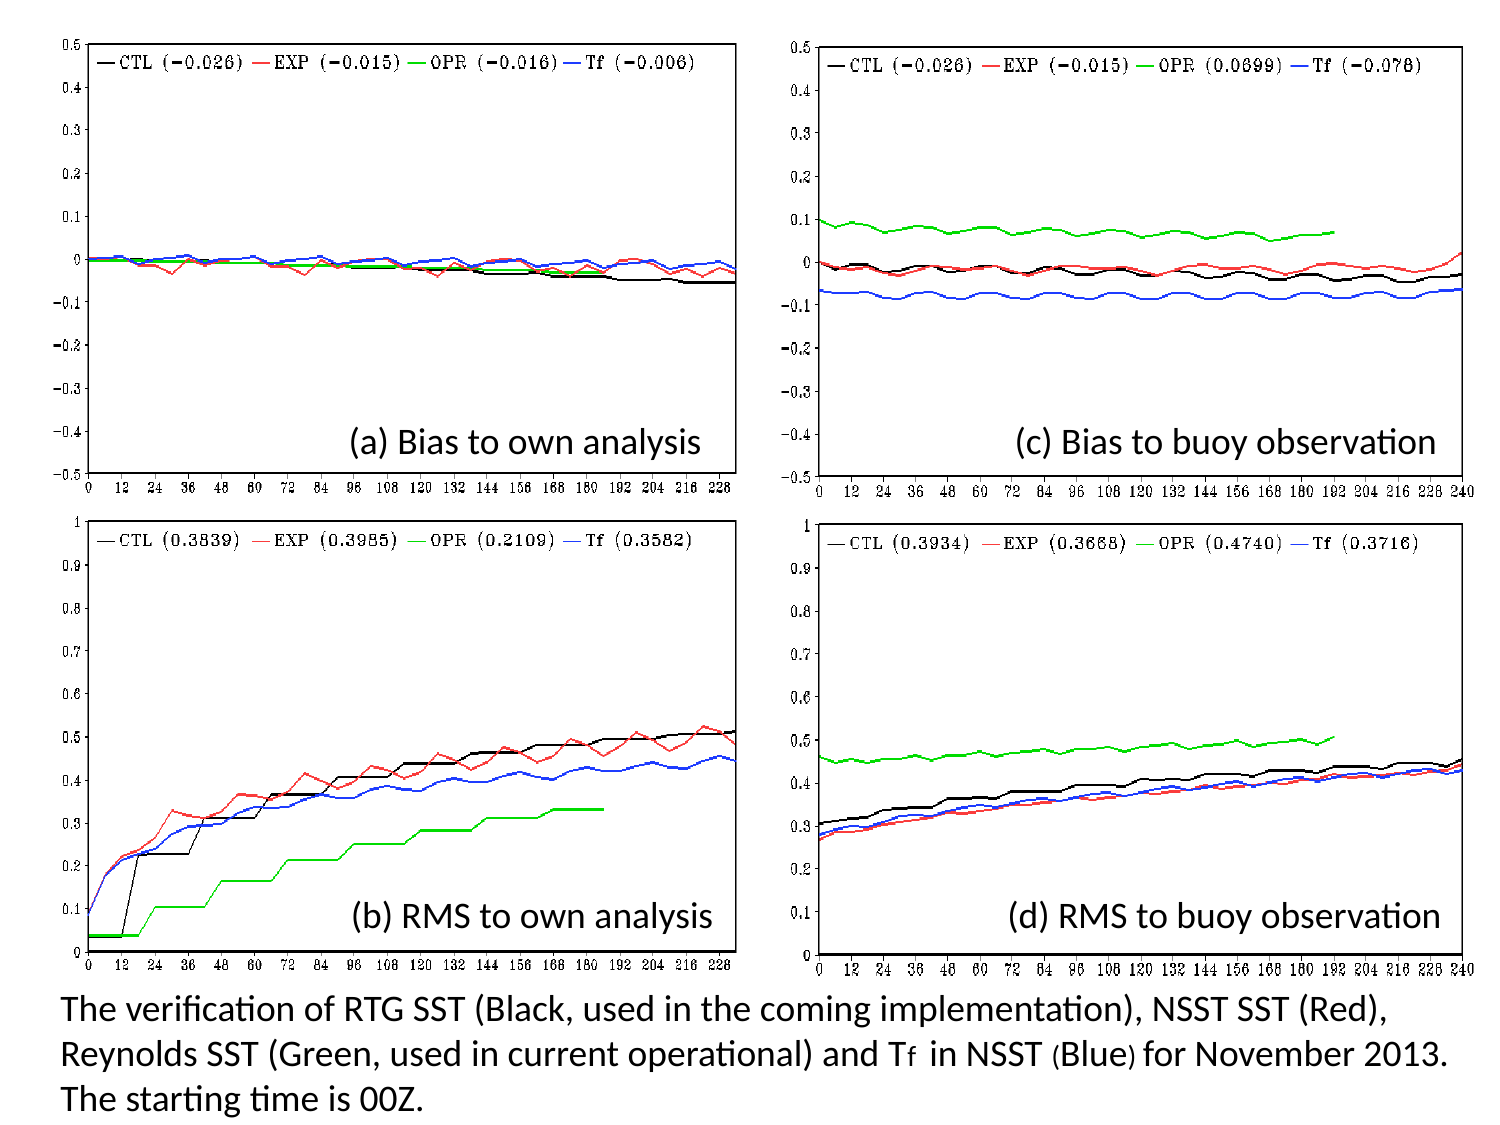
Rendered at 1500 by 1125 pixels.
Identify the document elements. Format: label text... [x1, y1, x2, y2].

picture [45, 31, 751, 976]
text_box The verification of RTG SST (Black, used in the coming implementation), NSST SST (Red), Reynolds SST (Green, used in current operational) and Tf in NSST (Blue) for November 2013. The starting time is 00Z. [45, 976, 1476, 1125]
picture [776, 33, 1476, 978]
